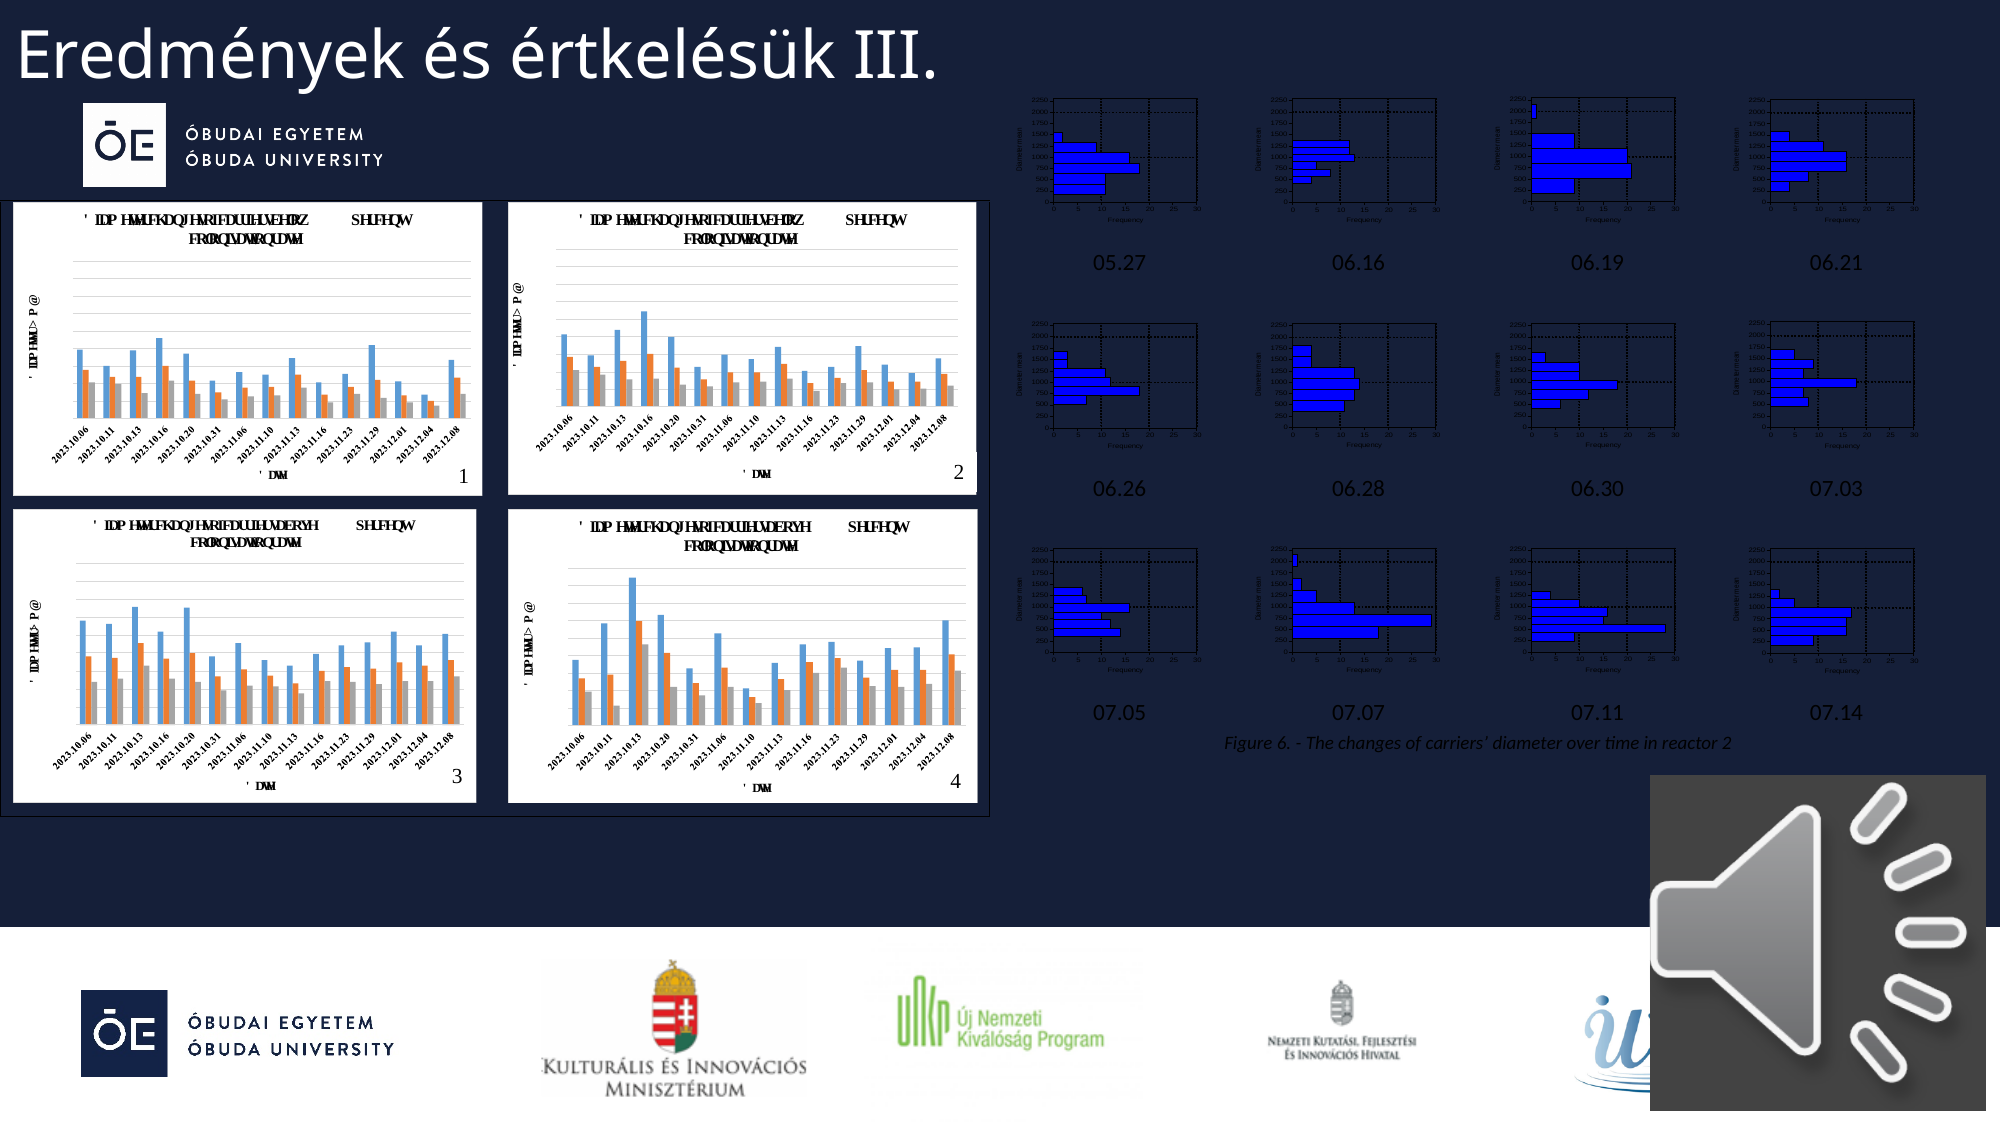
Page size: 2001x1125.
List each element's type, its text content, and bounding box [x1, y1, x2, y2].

picture [0, 57, 2000, 1125]
picture [0, 200, 993, 855]
title Eredmények és értkelésük III. [0, 0, 1840, 141]
